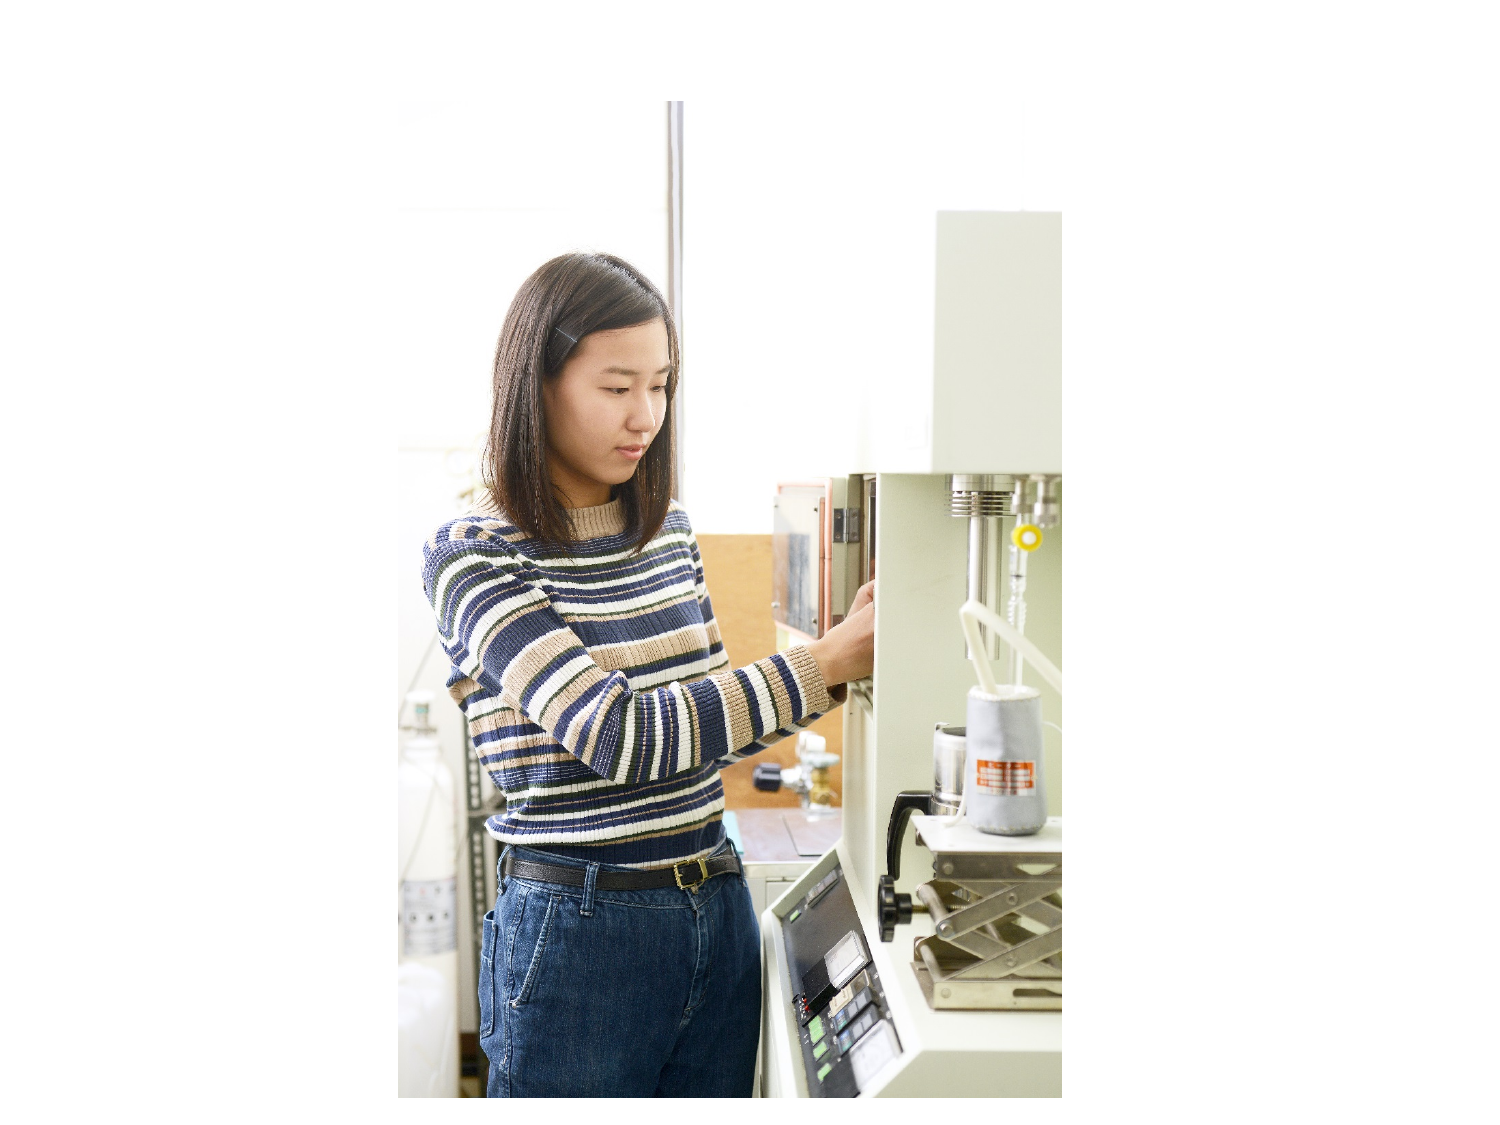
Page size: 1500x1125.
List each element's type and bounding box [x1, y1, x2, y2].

picture [398, 101, 1062, 1098]
